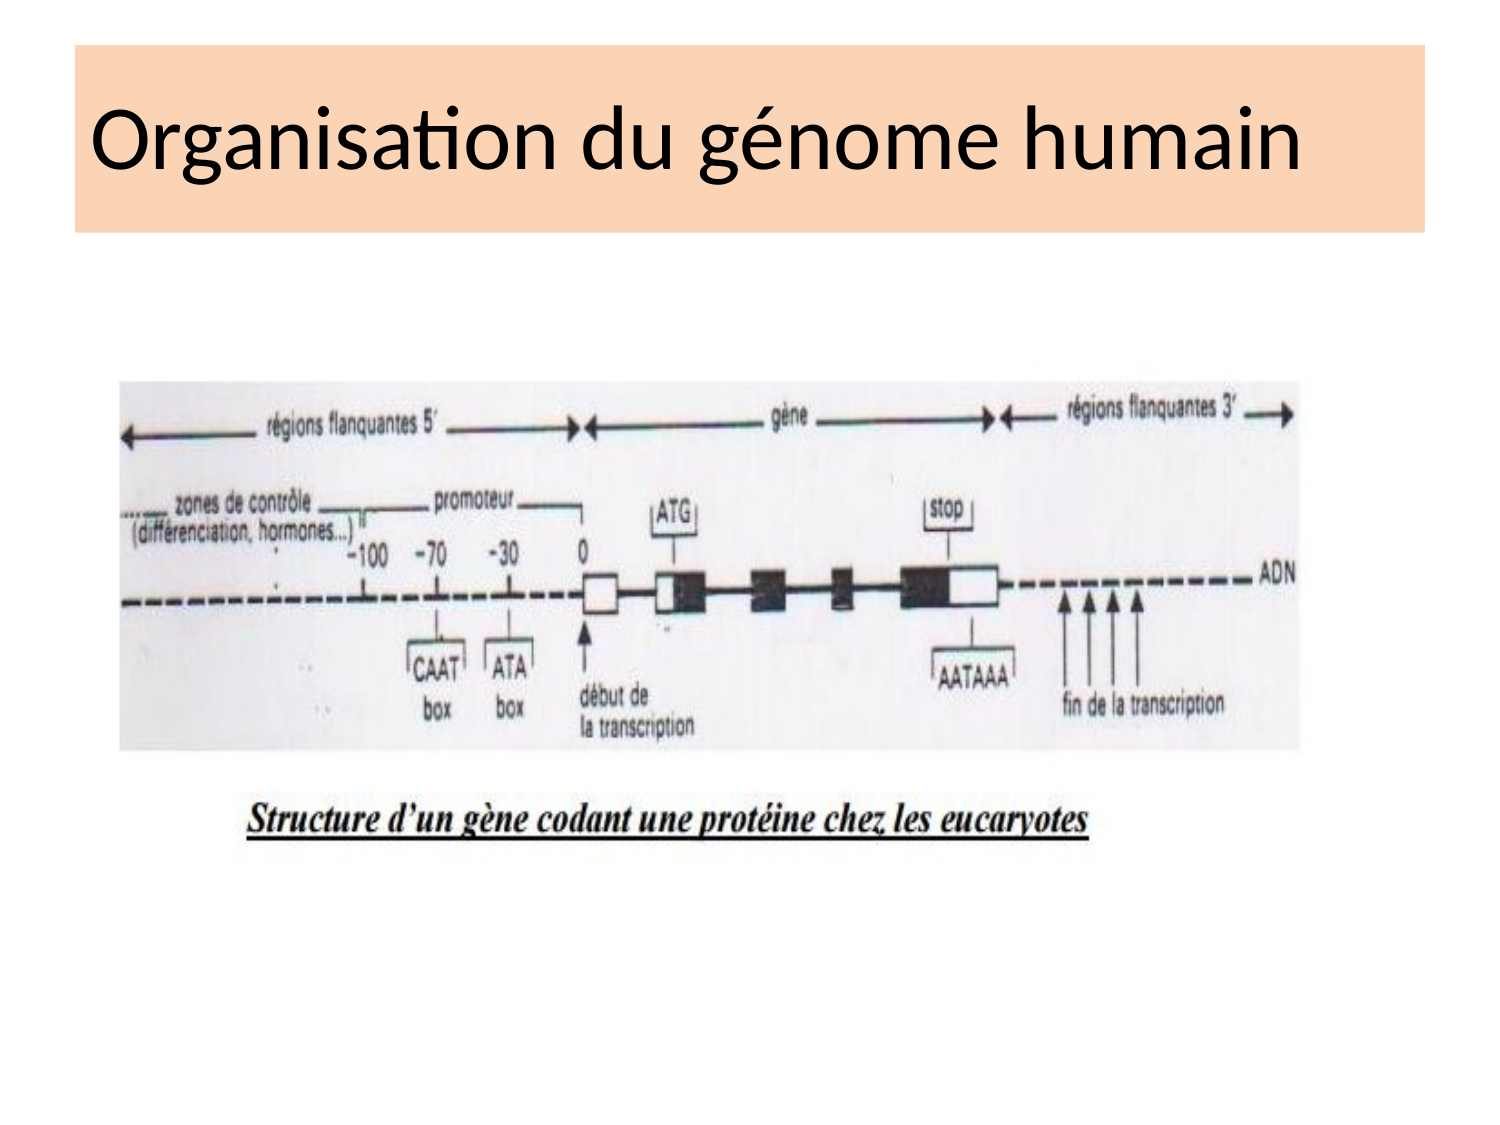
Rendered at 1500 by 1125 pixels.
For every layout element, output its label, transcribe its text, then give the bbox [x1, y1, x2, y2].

title Organisation du génome humain [87, 75, 1312, 266]
text_box [74, 45, 1425, 233]
text_box [118, 362, 1311, 868]
